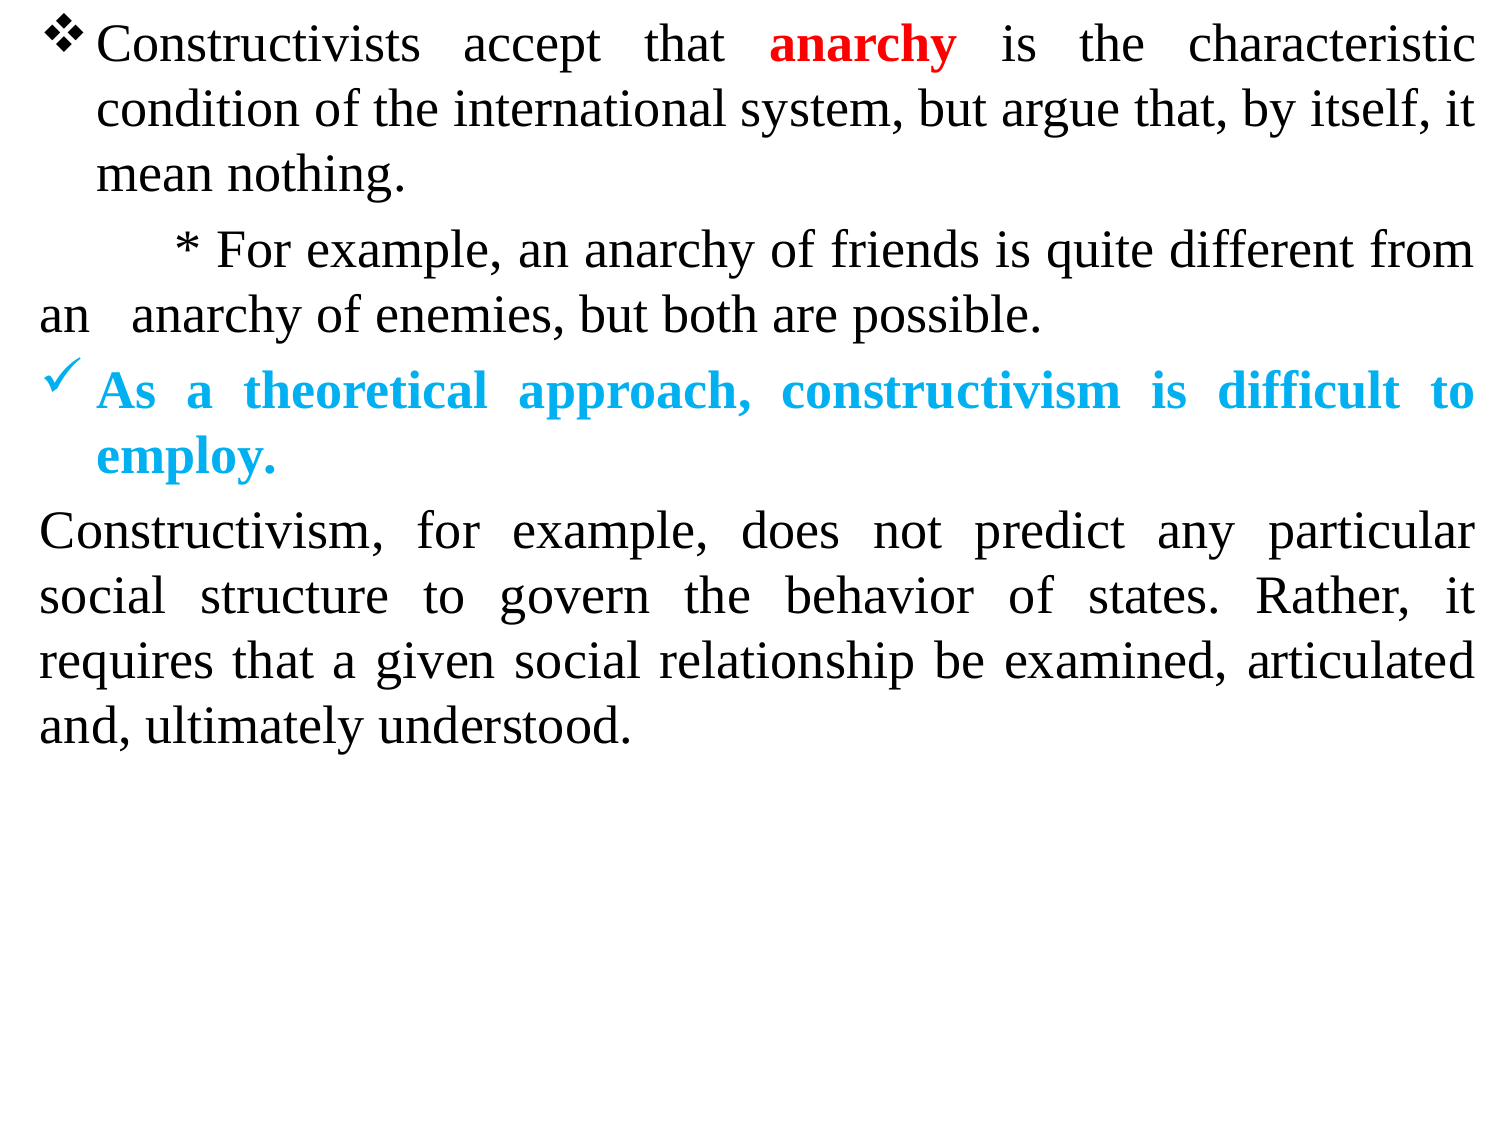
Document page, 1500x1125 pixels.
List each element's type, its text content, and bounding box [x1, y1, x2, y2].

list Constructivists accept that anarchy is the characteristic condition of the international system, but argue that, by itself, it mean nothing. * For example, an anarchy of friends is quite different from an anarchy of enemies, but both are possible. As a theoretical approach, constructivism is difficult to employ. Constructivism, for example, does not predict any particular social structure to govern the behavior of states. Rather, it requires that a given social relationship be examined, articulated and, ultimately understood. [24, 0, 1493, 1125]
